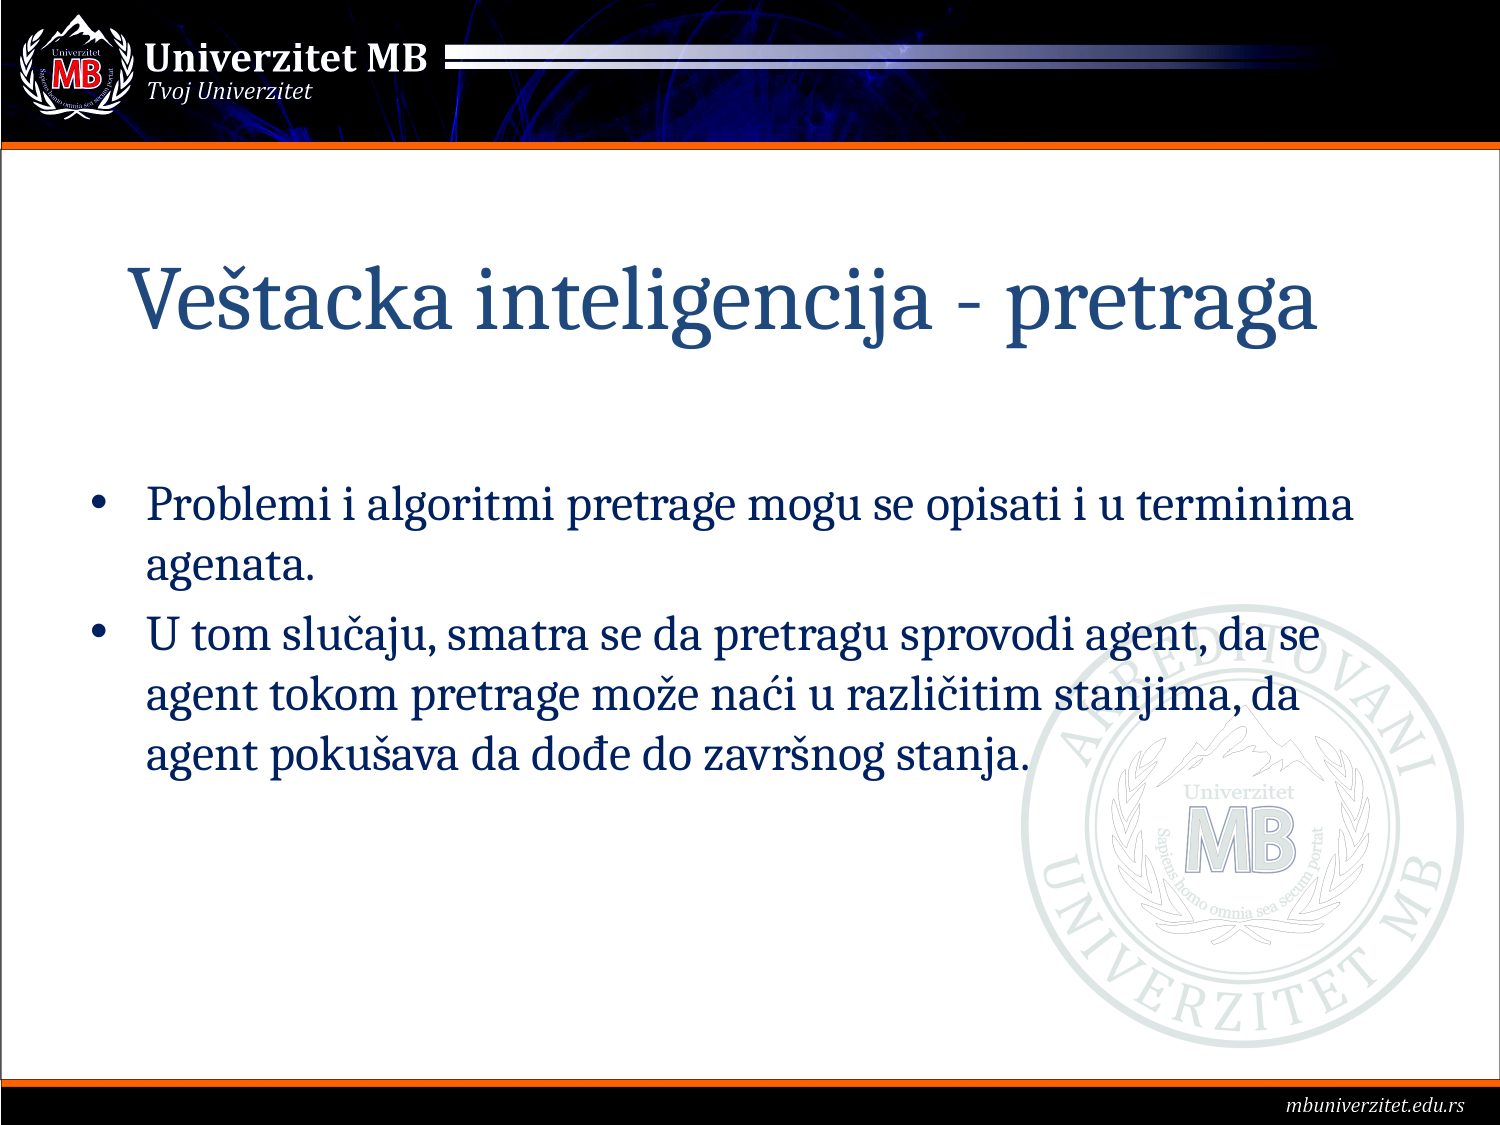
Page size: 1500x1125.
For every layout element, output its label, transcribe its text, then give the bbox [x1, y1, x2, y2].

picture [0, 0, 1500, 1125]
text_box Veštacka inteligencija - pretraga [112, 172, 1388, 414]
list Problemi i algoritmi pretrage mogu se opisati i u terminima agenata. U tom slučaju, smatra se da pretragu sprovodi agent, da se agent tokom pretrage može naći u različitim stanjima, da agent pokušava da dođe do završnog stanja. [75, 463, 1425, 846]
